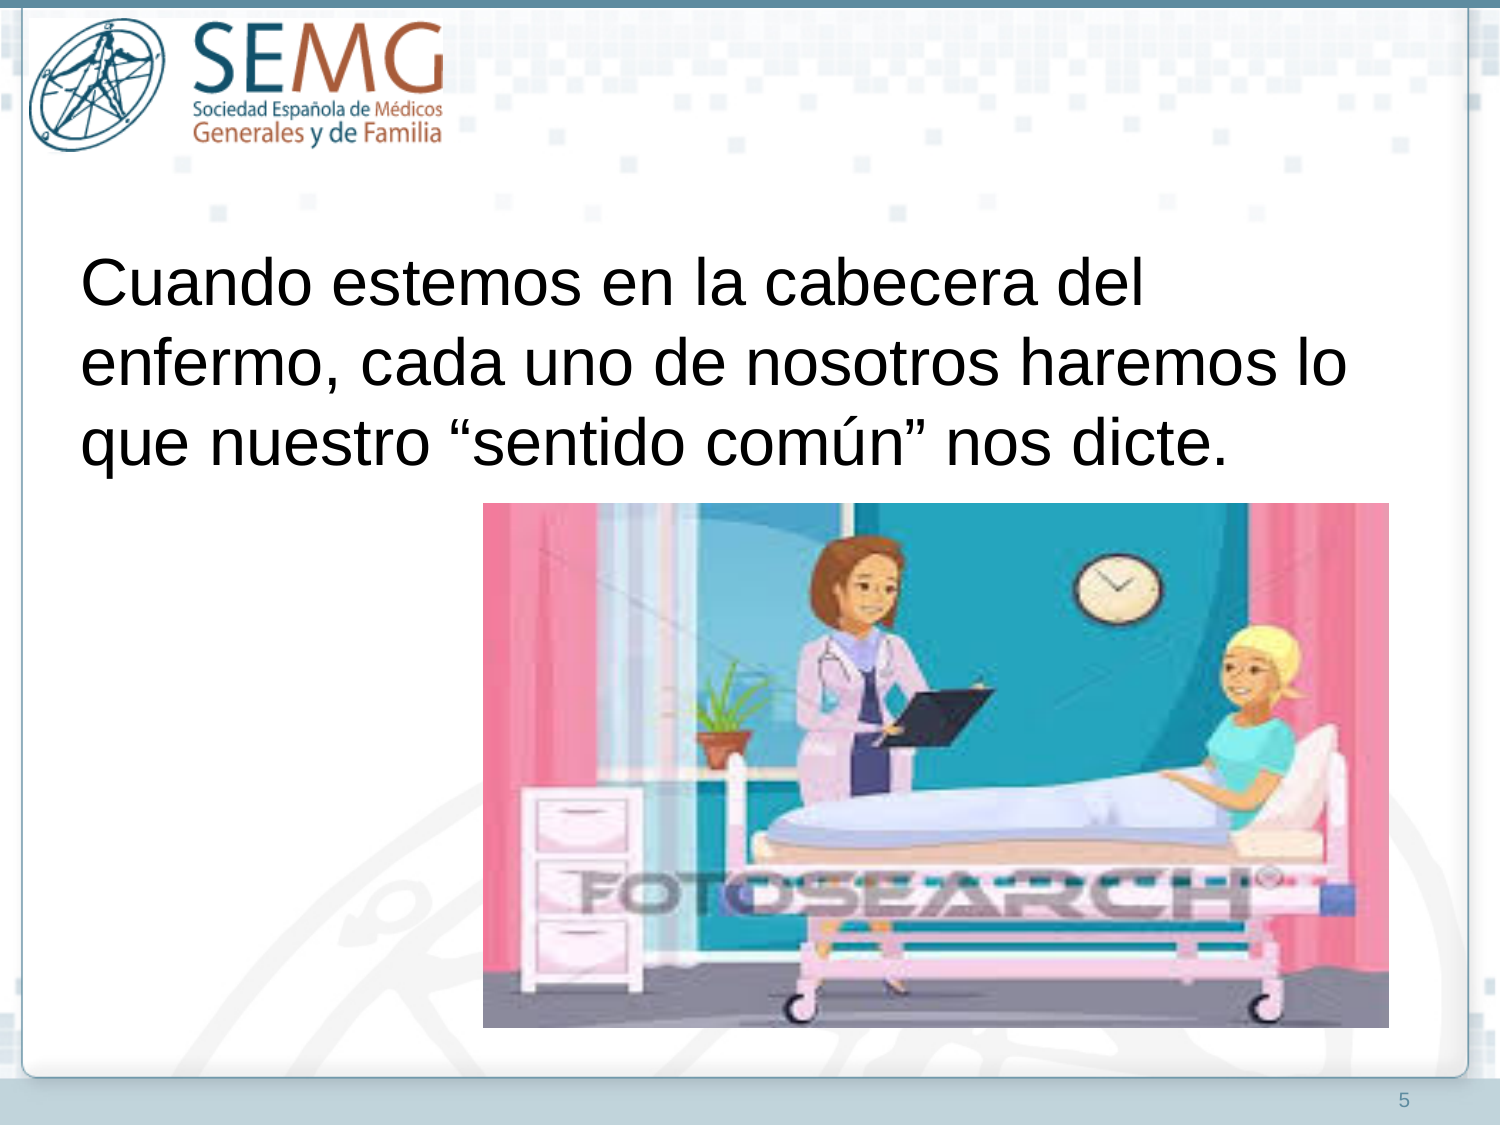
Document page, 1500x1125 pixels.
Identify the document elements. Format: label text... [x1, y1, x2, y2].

list Cuando estemos en la cabecera del enfermo, cada uno de nosotros haremos lo que nuestro “sentido común” nos dicte. [64, 231, 1415, 1017]
slide_number 5 [1074, 1078, 1426, 1115]
picture [0, 8, 1500, 1125]
